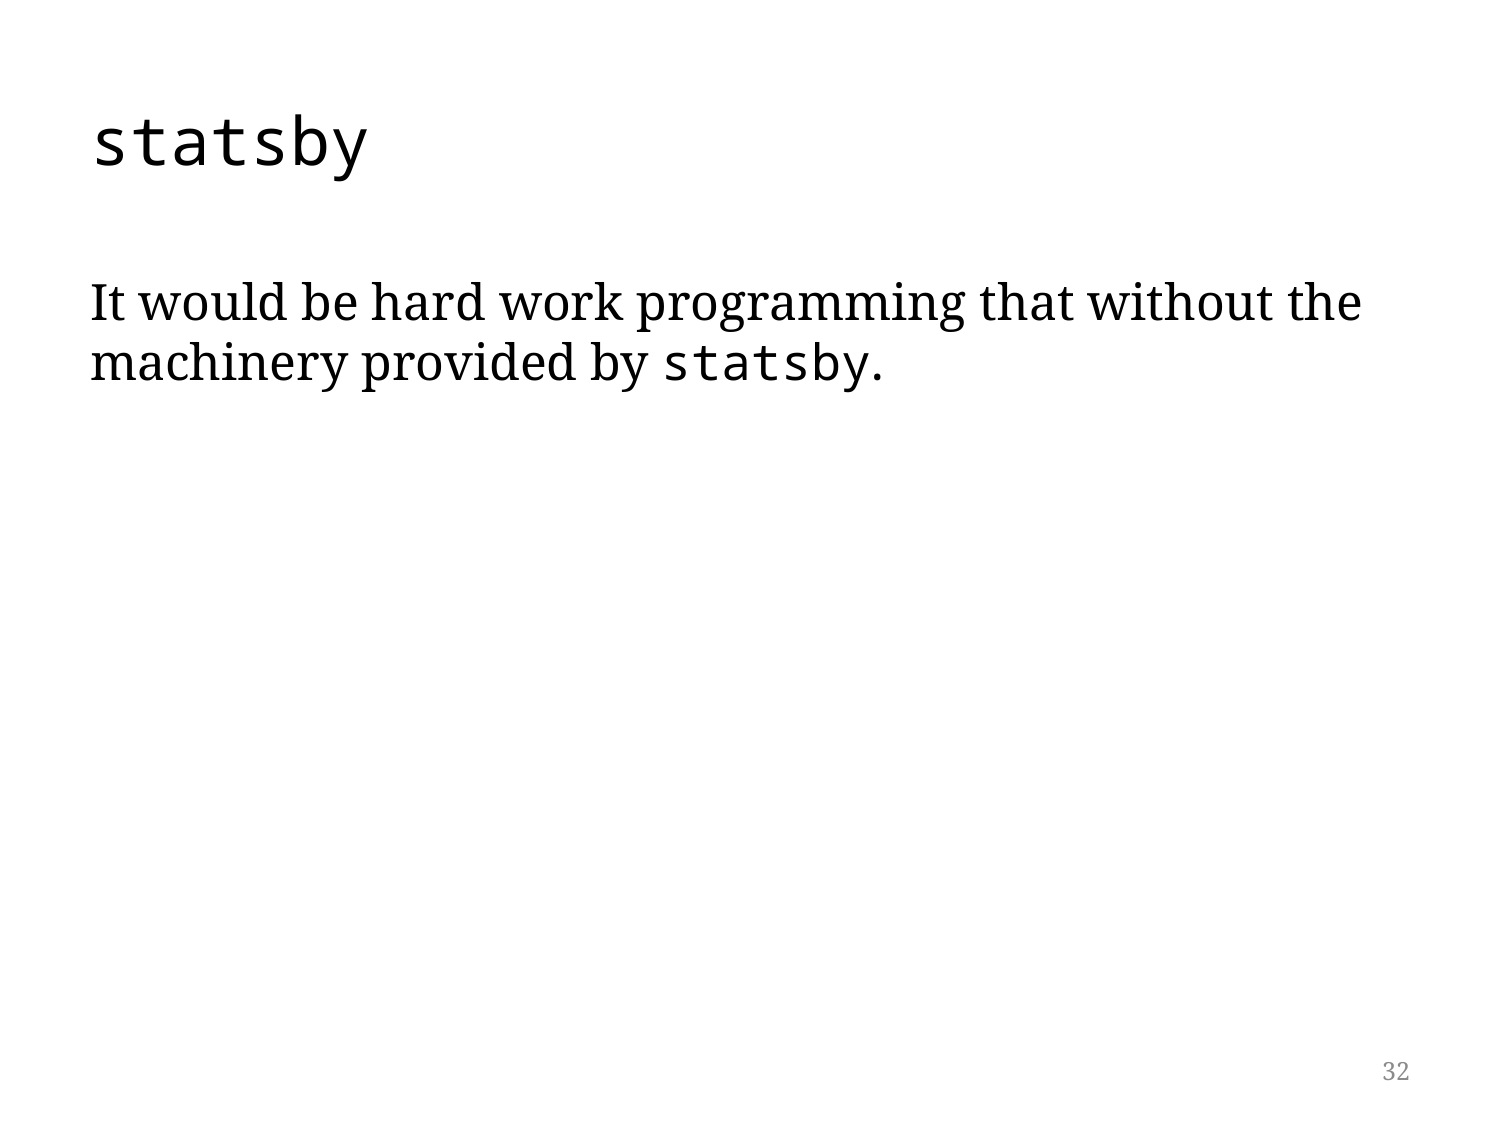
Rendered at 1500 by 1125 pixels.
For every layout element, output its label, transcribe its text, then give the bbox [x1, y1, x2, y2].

slide_number 32 [1074, 1042, 1425, 1103]
title statsby [75, 45, 1425, 233]
list It would be hard work programming that without the machinery provided by statsby. [75, 262, 1425, 1005]
